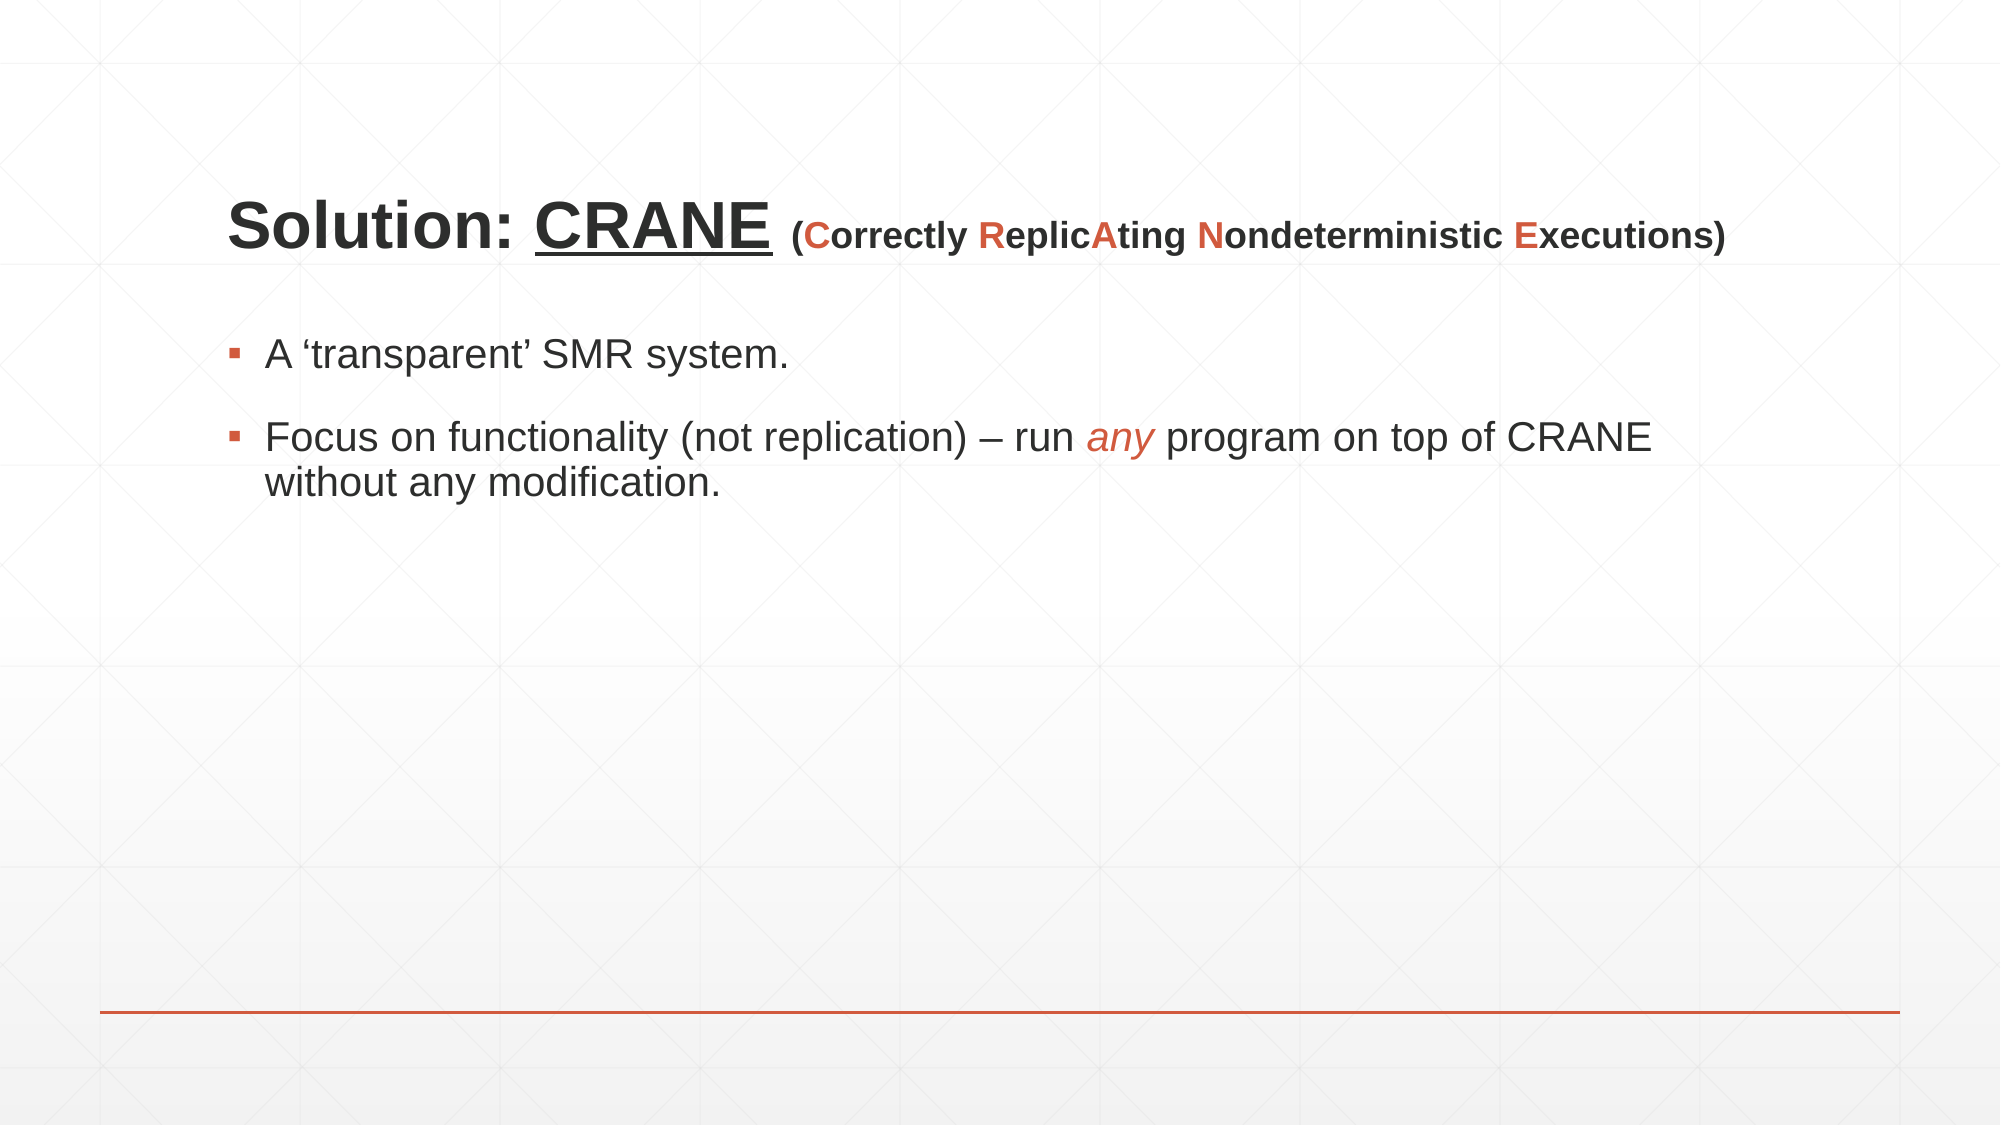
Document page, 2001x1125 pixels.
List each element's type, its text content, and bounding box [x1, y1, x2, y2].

list A ‘transparent’ SMR system. Focus on functionality (not replication) – run any program on top of CRANE without any modification. [212, 324, 1788, 950]
title Solution: CRANE (Correctly ReplicAting Nondeterministic Executions) [212, 82, 1788, 271]
